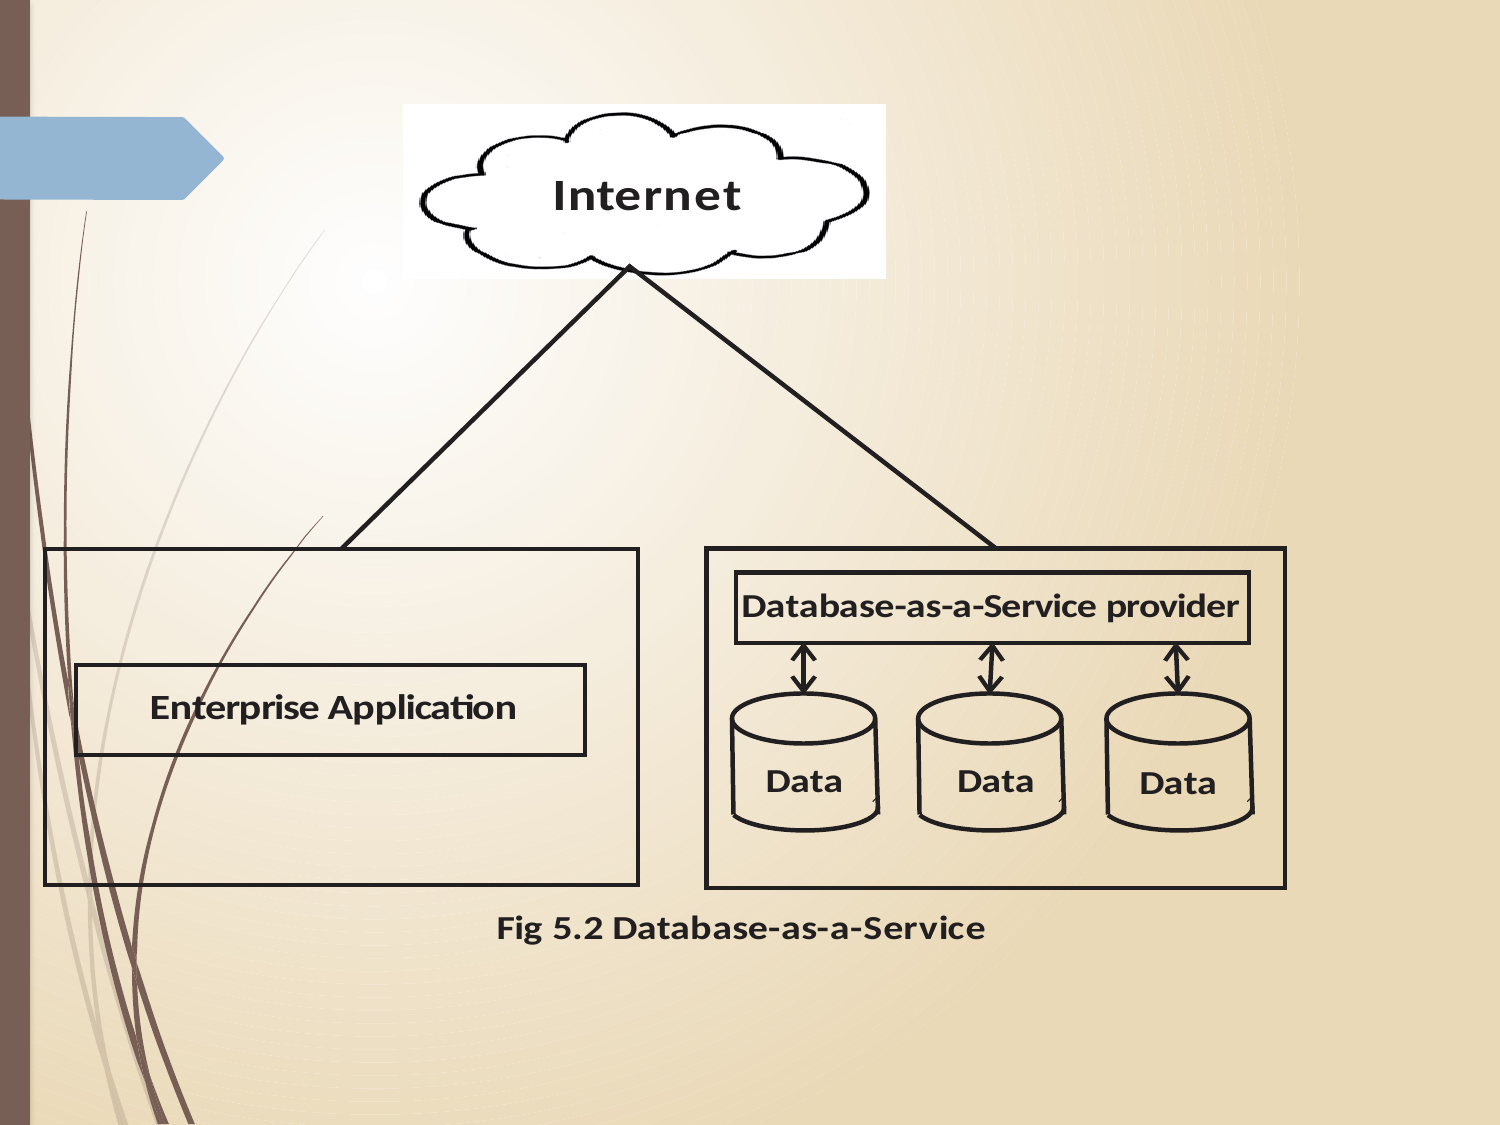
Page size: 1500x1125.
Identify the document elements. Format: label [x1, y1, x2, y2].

text_box [24, 87, 1313, 951]
